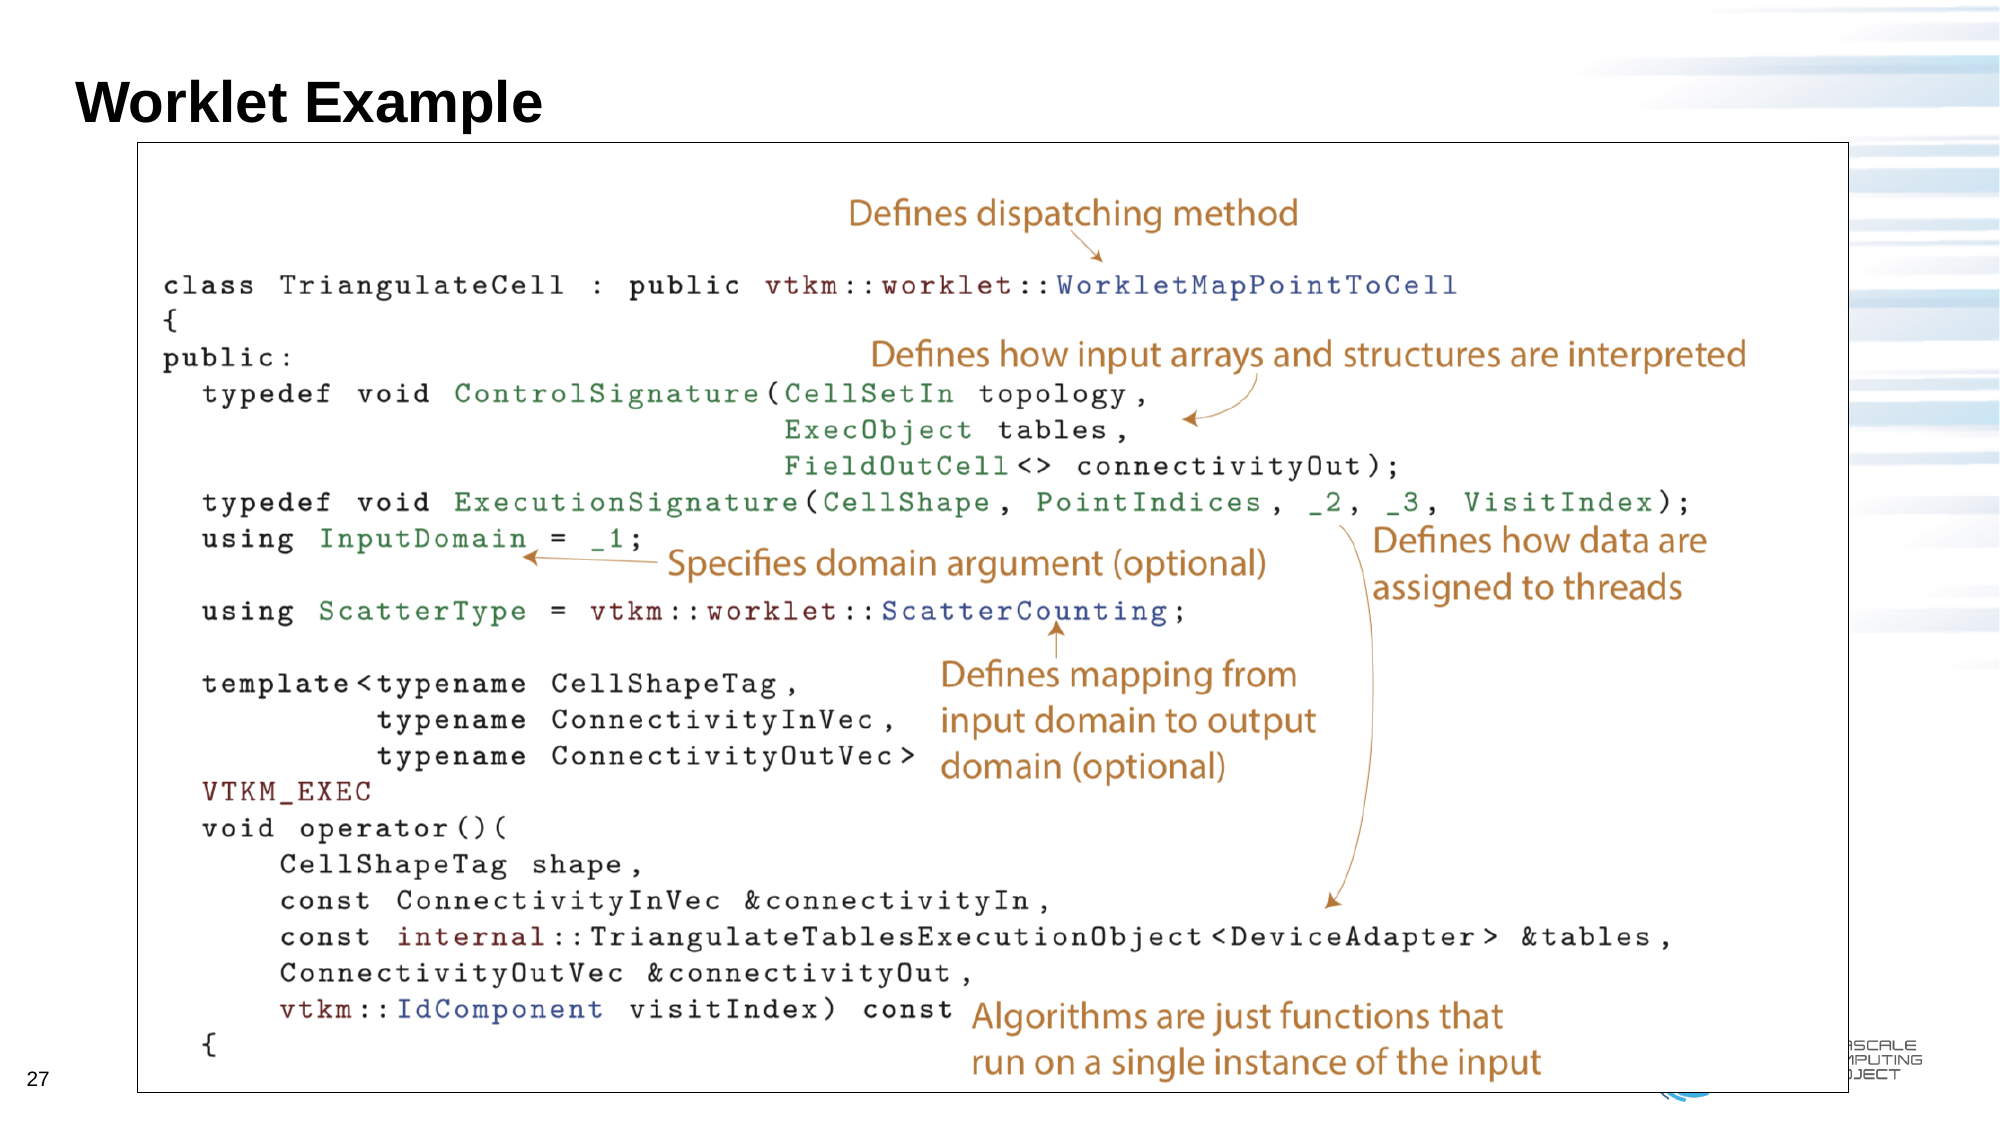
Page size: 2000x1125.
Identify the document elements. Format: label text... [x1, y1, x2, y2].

picture [137, 0, 2000, 1102]
title Worklet Example [59, 67, 1927, 218]
